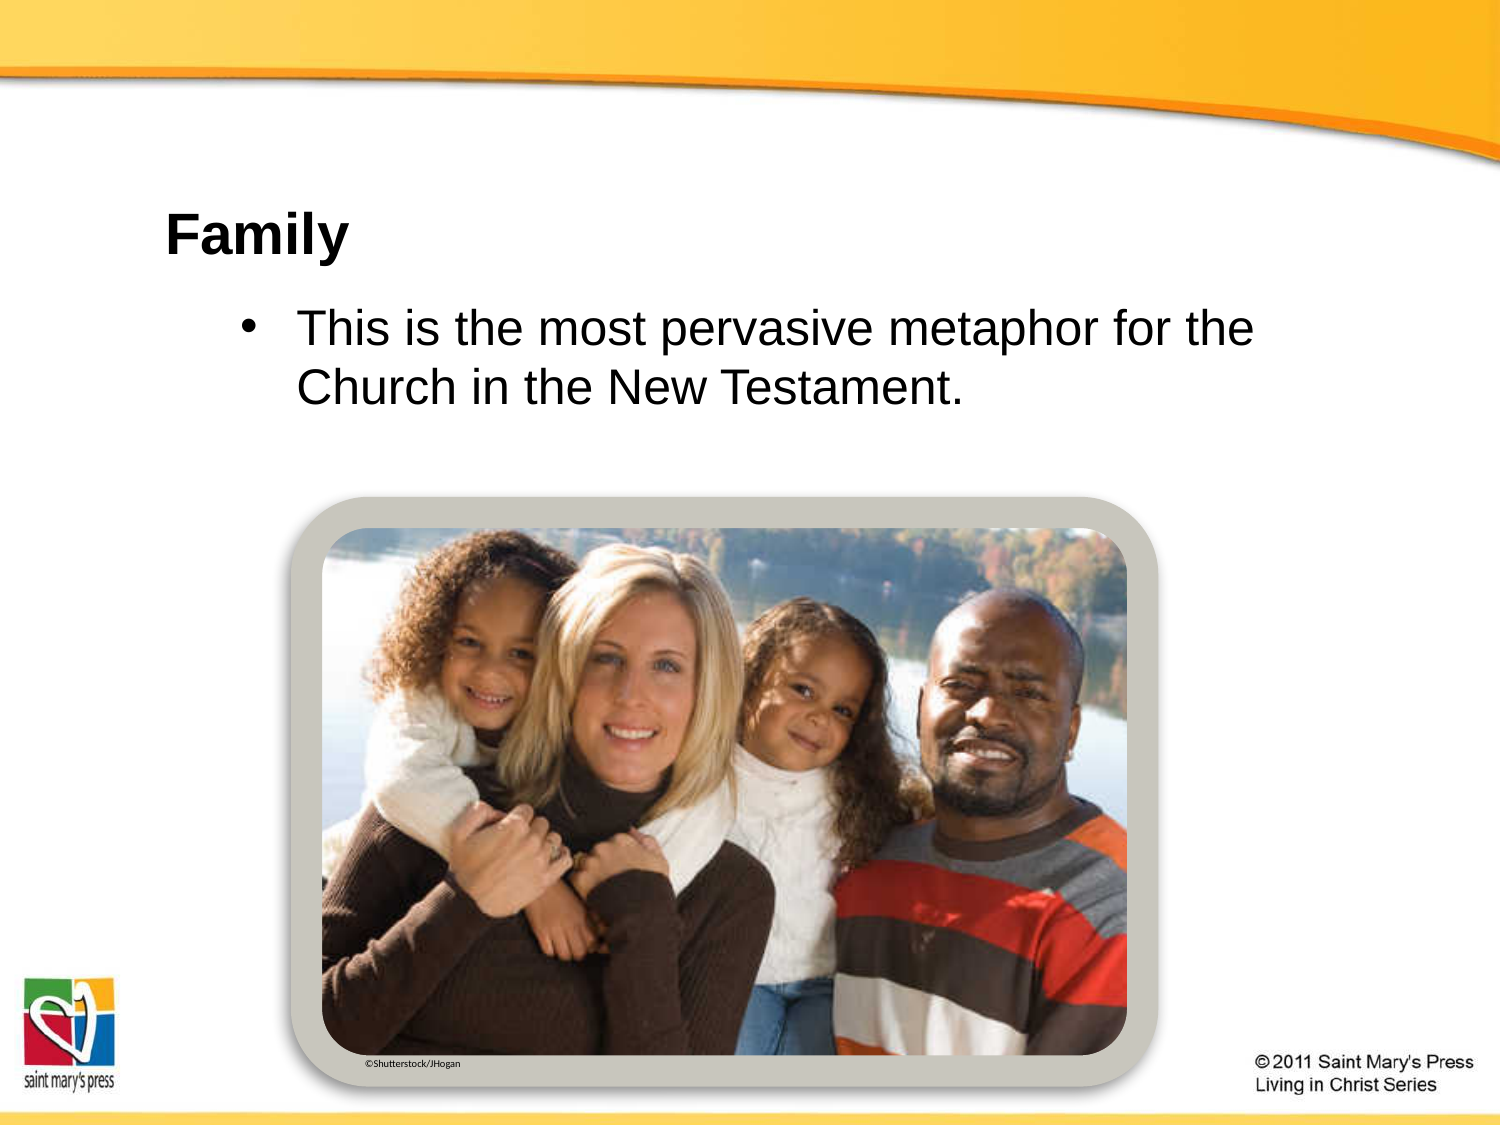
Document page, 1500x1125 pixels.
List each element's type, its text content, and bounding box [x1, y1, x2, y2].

list This is the most pervasive metaphor for the Church in the New Testament. [225, 287, 1288, 1005]
title Family [150, 187, 1500, 275]
picture [0, 0, 1500, 1125]
